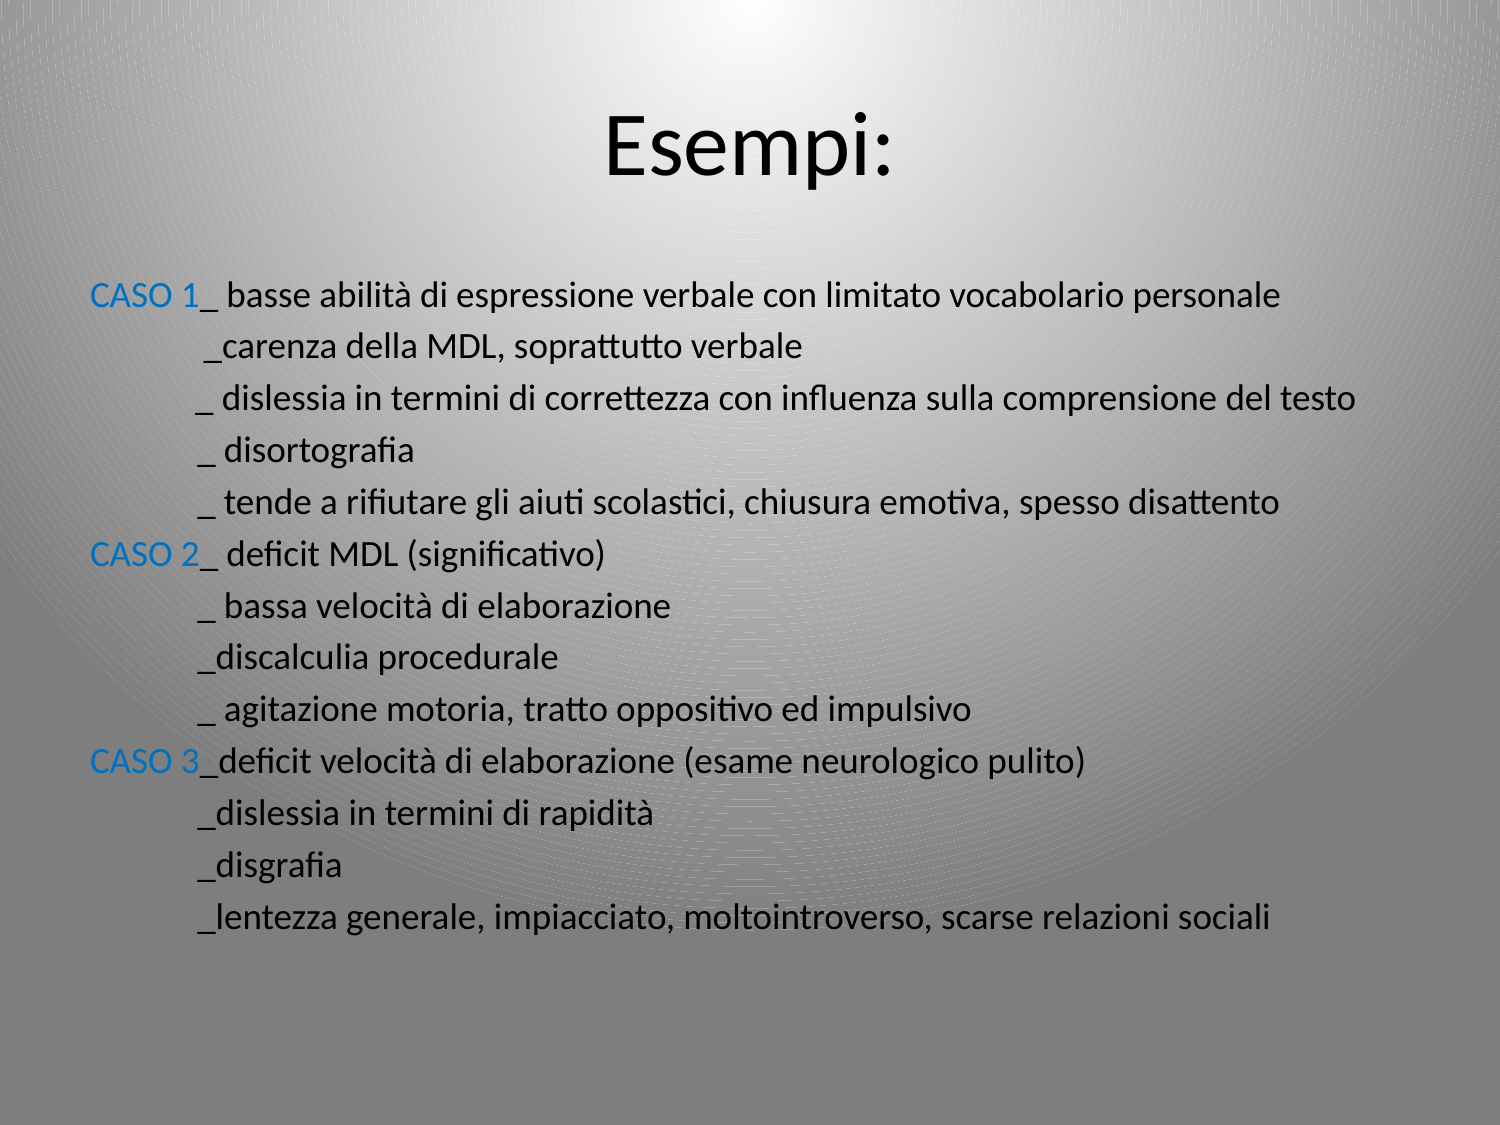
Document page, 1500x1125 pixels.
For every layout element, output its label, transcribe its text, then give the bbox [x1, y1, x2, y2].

title Esempi: [75, 45, 1425, 233]
list CASO 1_ basse abilità di espressione verbale con limitato vocabolario personale _carenza della MDL, soprattutto verbale _ dislessia in termini di correttezza con influenza sulla comprensione del testo _ disortografia _ tende a rifiutare gli aiuti scolastici, chiusura emotiva, spesso disattento CASO 2_ deficit MDL (significativo) _ bassa velocità di elaborazione _discalculia procedurale _ agitazione motoria, tratto oppositivo ed impulsivo CASO 3_deficit velocità di elaborazione (esame neurologico pulito) _dislessia in termini di rapidità _disgrafia _lentezza generale, impiacciato, moltointroverso, scarse relazioni sociali [75, 262, 1425, 1005]
